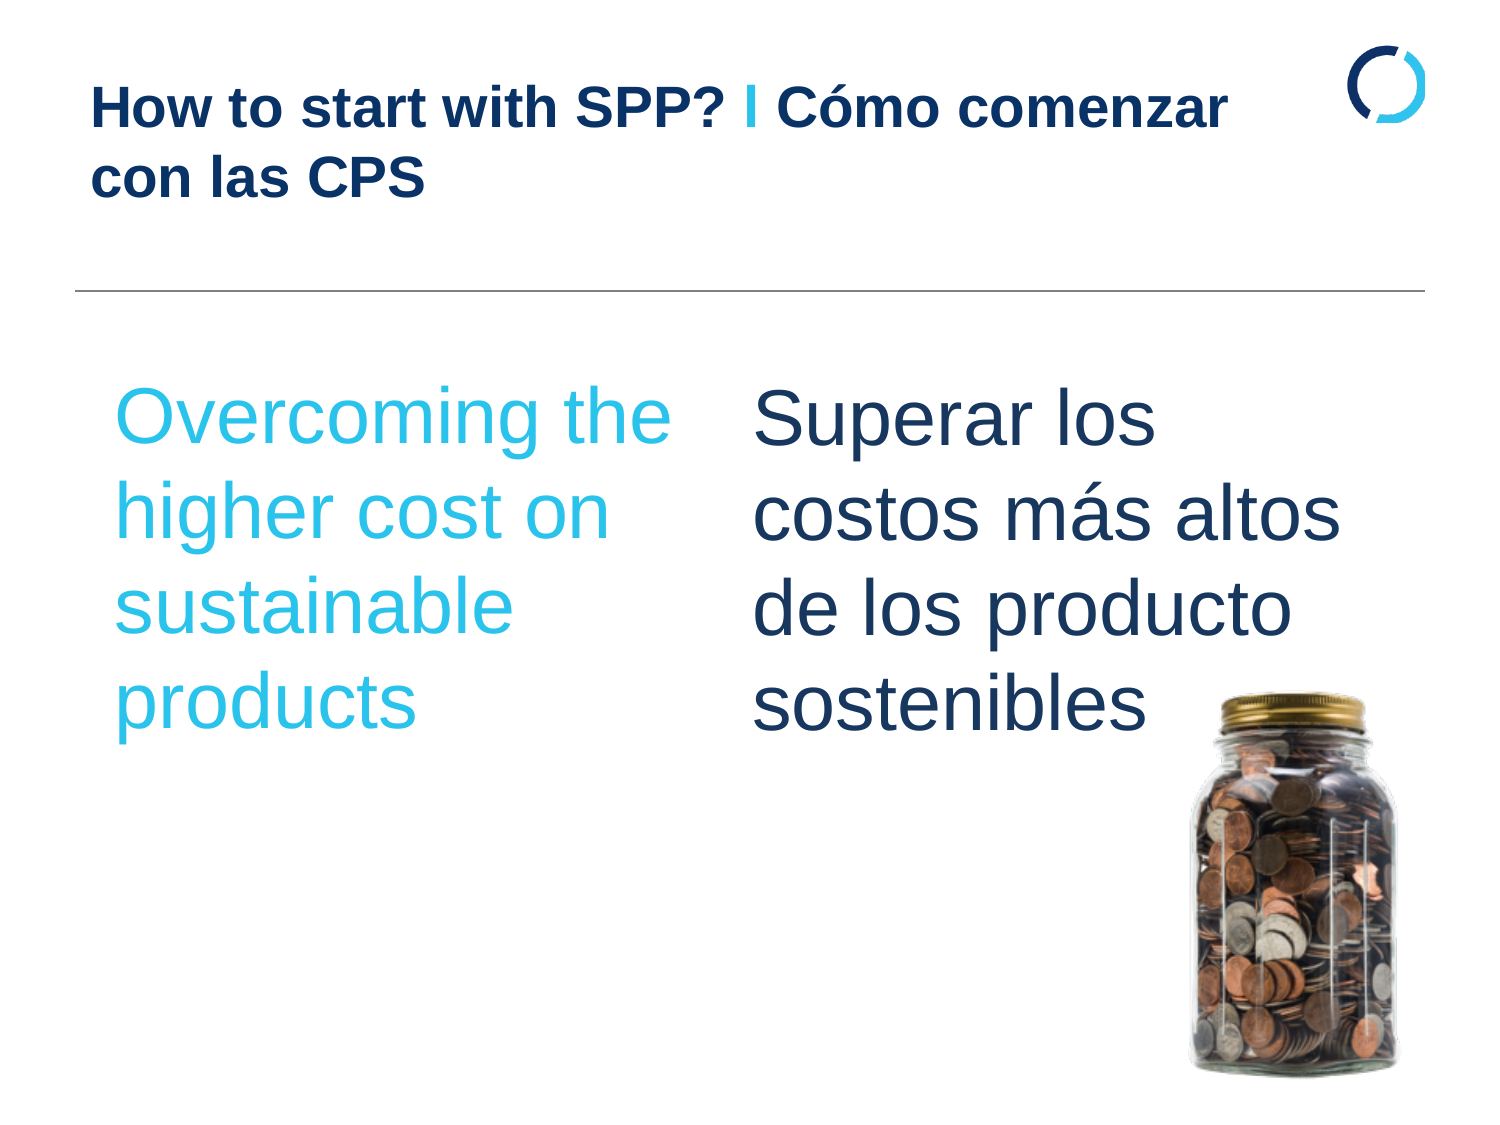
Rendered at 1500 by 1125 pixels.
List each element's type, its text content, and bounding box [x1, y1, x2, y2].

picture [1180, 683, 1410, 1087]
subtitle Superar los costos más altos de los producto sostenibles [737, 358, 1391, 772]
title How to start with SPP? l Cómo comenzar con las CPS [75, 45, 1263, 233]
text_box Overcoming the higher cost on sustainable products [99, 356, 754, 769]
